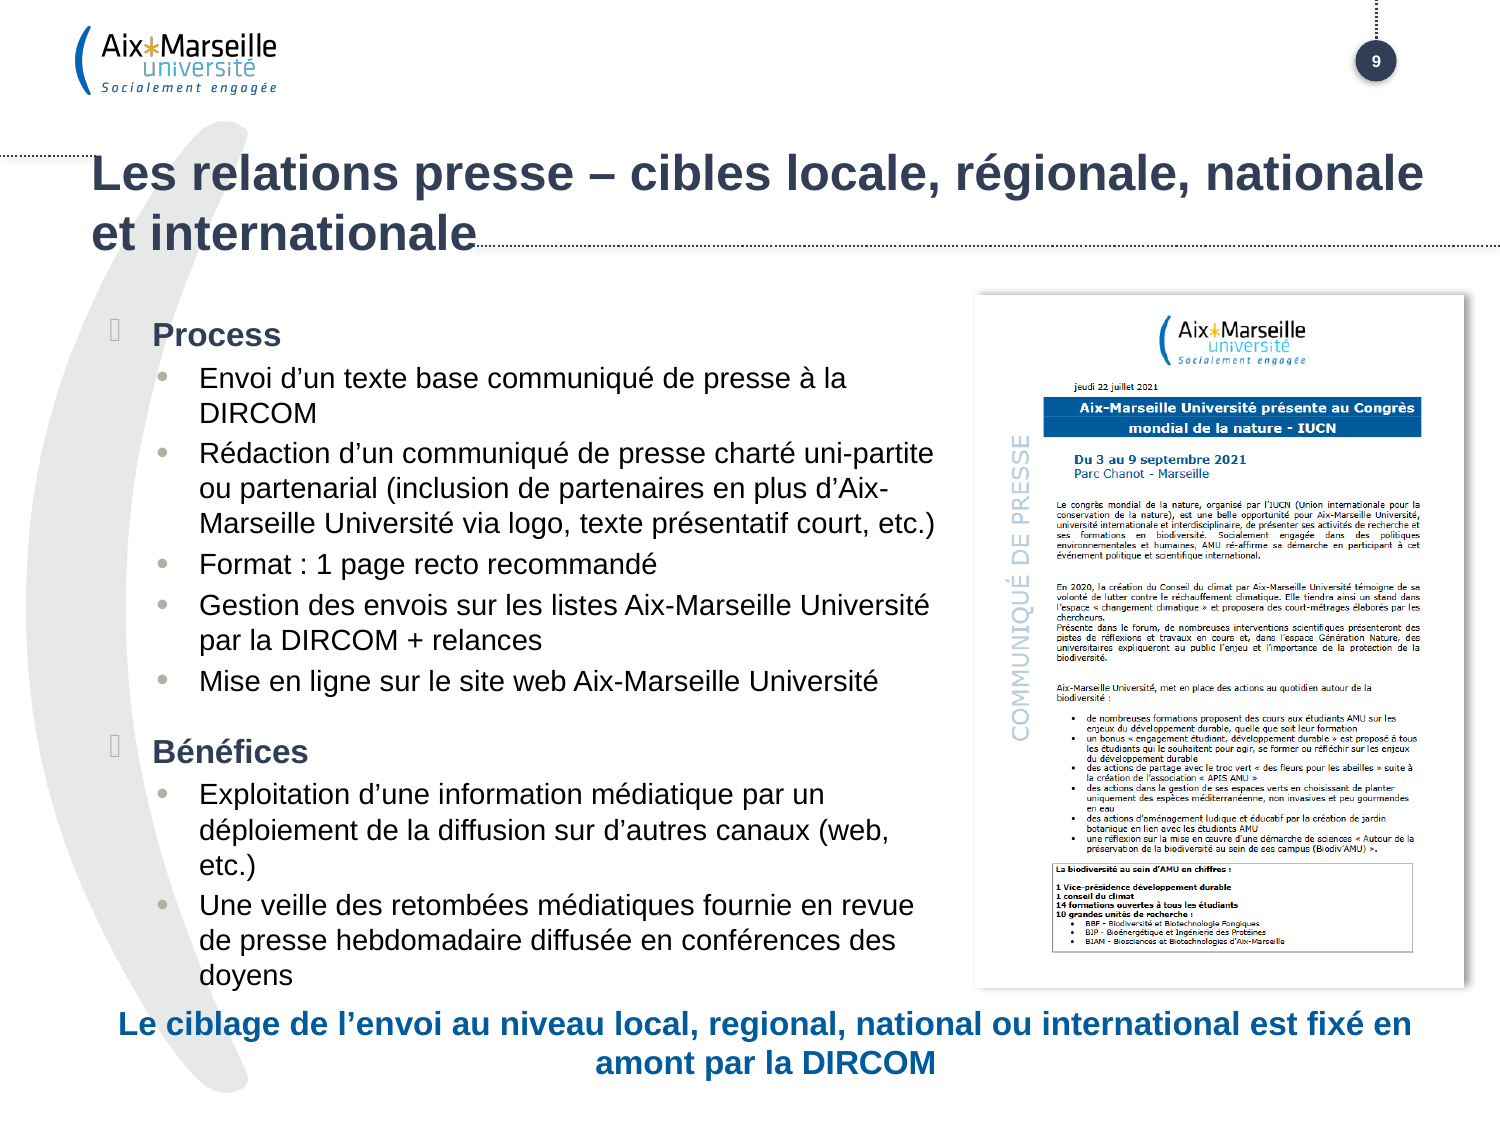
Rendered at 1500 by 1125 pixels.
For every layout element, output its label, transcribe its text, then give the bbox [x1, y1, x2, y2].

text_box Les relations presse – cibles locale, régionale, nationale et internationale [91, 140, 1442, 246]
slide_number 9 [1339, 49, 1414, 73]
picture [974, 295, 1464, 988]
text_box Le ciblage de l’envoi au niveau local, regional, national ou international est fixé en amont par la DIRCOM [109, 1001, 1424, 1082]
text_box Process Envoi d’un texte base communiqué de presse à la DIRCOM Rédaction d’un communiqué de presse charté uni-partite ou partenarial (inclusion de partenaires en plus d’Aix-Marseille Université via logo, texte présentatif court, etc.) Format : 1 page recto recommandé Gestion des envois sur les listes Aix-Marseille Université par la DIRCOM + relances Mise en ligne sur le site web Aix-Marseille Université Bénéfices Exploitation d’une information médiatique par un déploiement de la diffusion sur d’autres canaux (web, etc.) Une veille des retombées médiatiques fournie en revue de presse hebdomadaire diffusée en conférences des doyens [28, 313, 951, 1029]
picture [75, 26, 276, 95]
